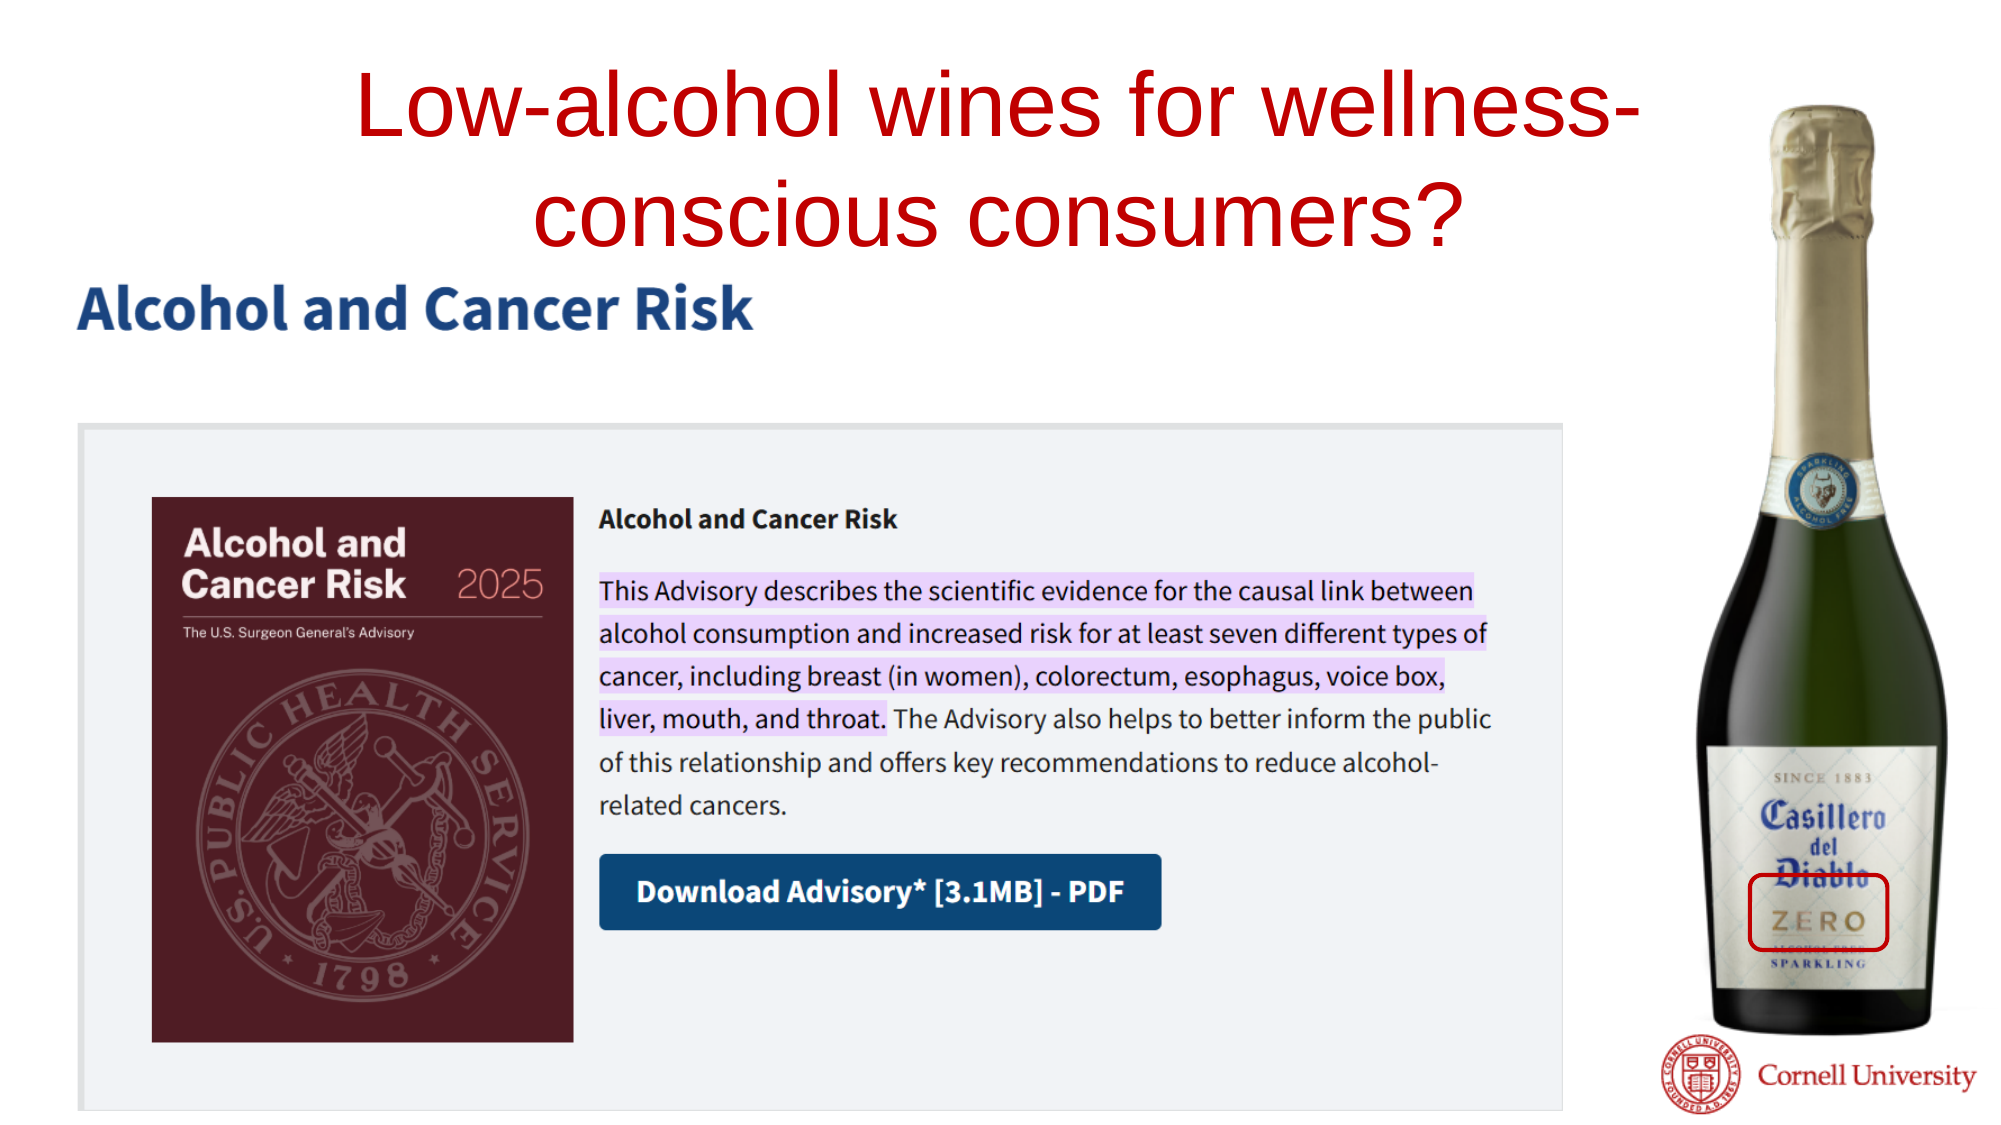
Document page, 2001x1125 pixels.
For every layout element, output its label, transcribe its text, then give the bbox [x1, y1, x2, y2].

picture [1636, 87, 2000, 1125]
text_box Low-alcohol wines for wellness-conscious consumers? [287, 37, 1713, 273]
picture [62, 212, 1563, 1111]
